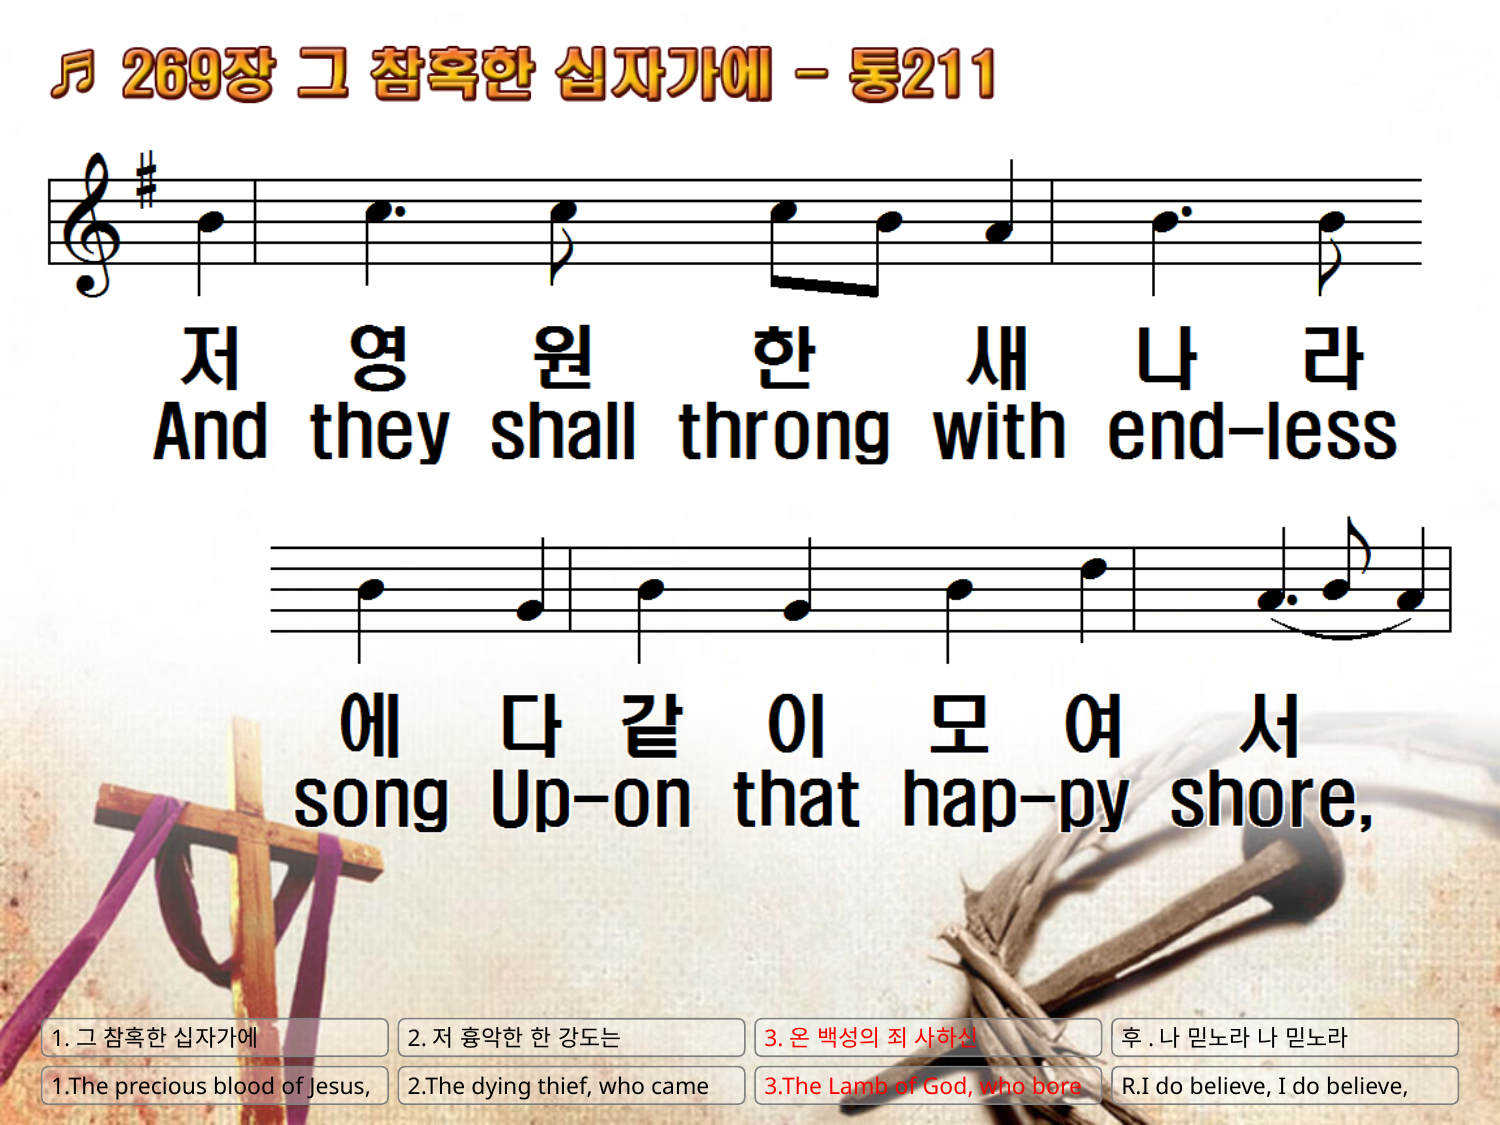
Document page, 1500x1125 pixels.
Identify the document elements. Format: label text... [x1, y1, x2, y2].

text_box 2.The dying thief, who came [398, 1066, 745, 1105]
text_box 1.The precious blood of Jesus, [41, 1066, 389, 1105]
text_box 후.나 믿노라 나 믿노라 [1111, 1018, 1459, 1057]
text_box R.I do believe, I do believe, [1111, 1066, 1459, 1105]
text_box 2.저 흉악한 한 강도는 [398, 1018, 745, 1057]
text_box 1.그 참혹한 십자가에 [41, 1018, 389, 1057]
text_box 3.The Lamb of God, who bore [755, 1066, 1102, 1105]
picture [0, 0, 1500, 1125]
text_box 3.온 백성의 죄 사하신 [755, 1018, 1102, 1057]
